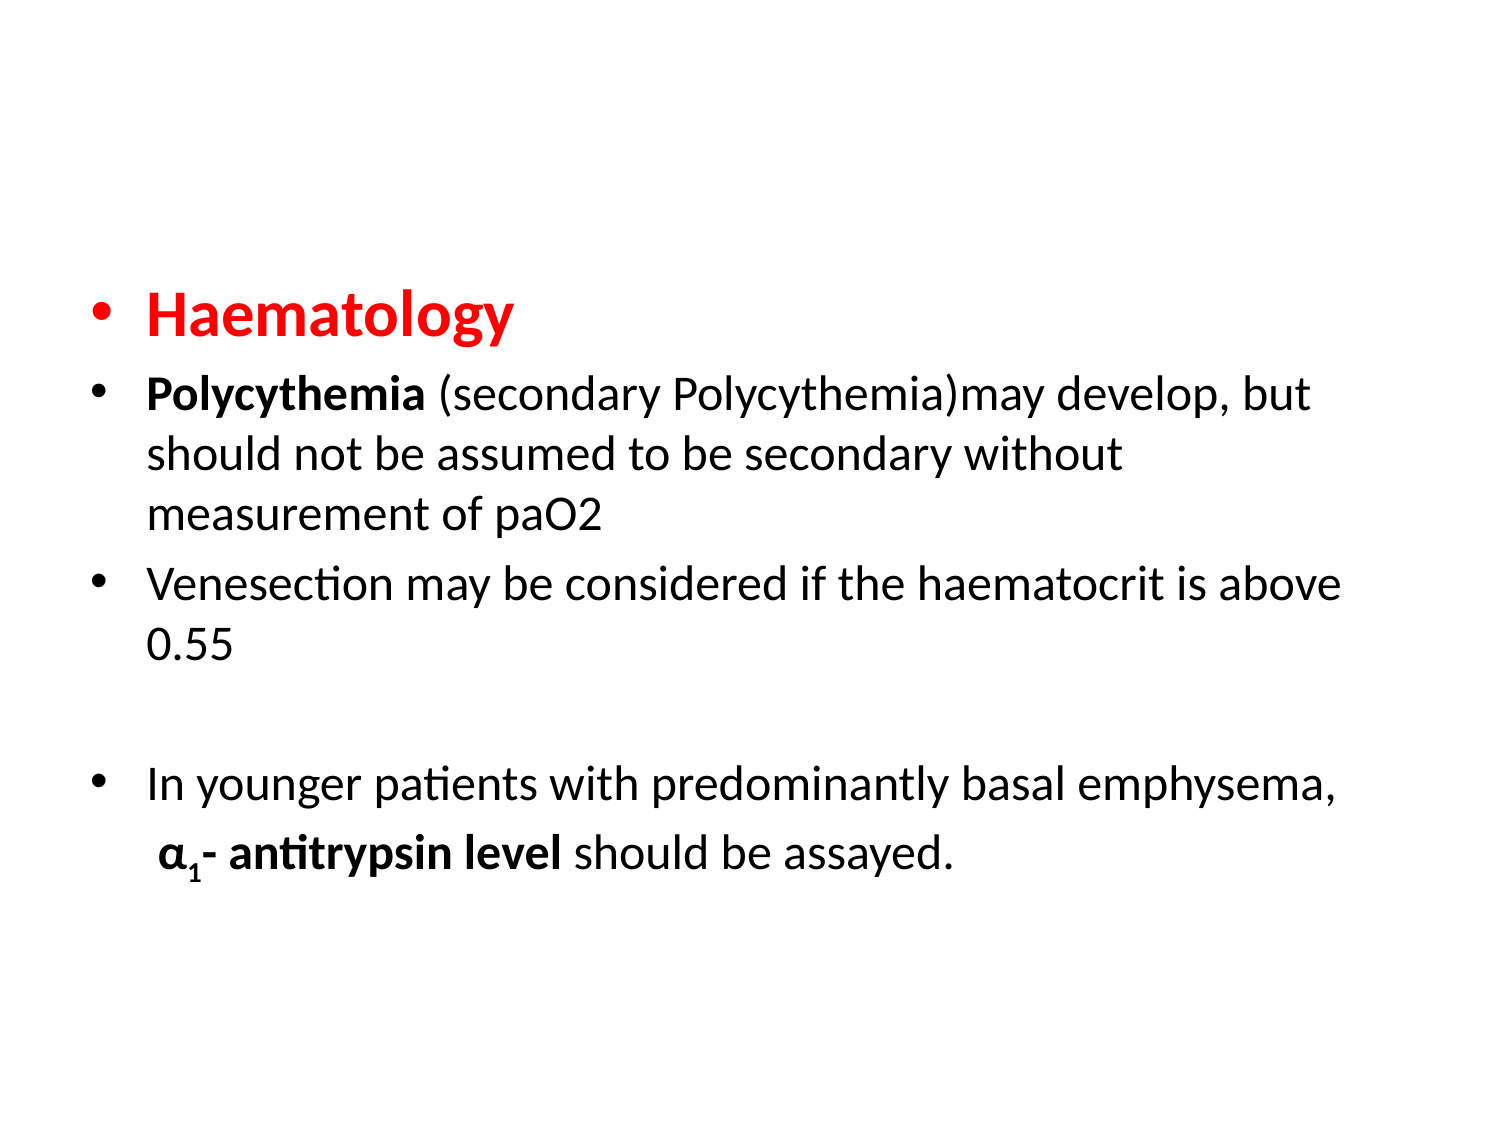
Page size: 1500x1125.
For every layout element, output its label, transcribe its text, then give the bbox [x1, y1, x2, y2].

list Haematology Polycythemia (secondary Polycythemia)may develop, but should not be assumed to be secondary without measurement of paO2 Venesection may be considered if the haematocrit is above 0.55 In younger patients with predominantly basal emphysema, α1- antitrypsin level should be assayed. [74, 262, 1426, 1006]
